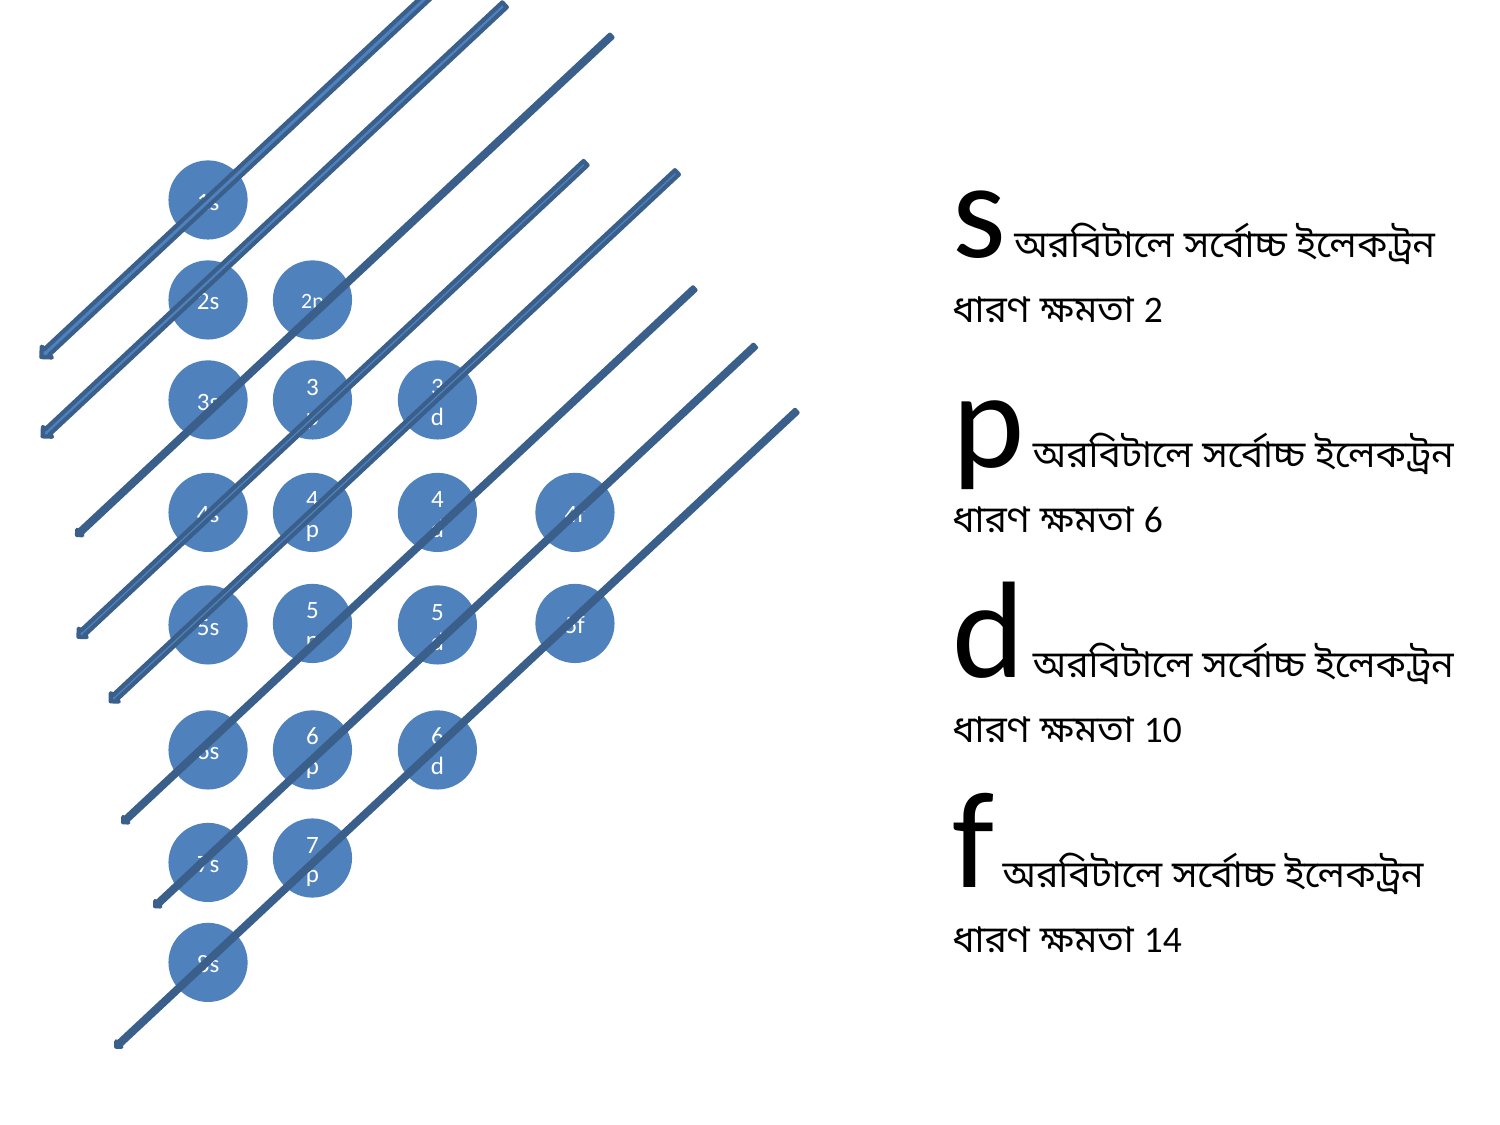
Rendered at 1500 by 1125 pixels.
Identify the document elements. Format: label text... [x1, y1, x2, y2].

text_box 6s [179, 723, 248, 790]
text_box 5f [546, 597, 615, 664]
text_box 5d [397, 585, 471, 658]
text_box [40, 0, 509, 439]
text_box 5s [168, 585, 223, 638]
text_box 4f [535, 472, 602, 537]
text_box 7s [179, 836, 248, 903]
text_box 4f [550, 490, 615, 553]
text_box 4d [397, 472, 471, 545]
text_box 5f [535, 583, 598, 644]
text_box [76, 158, 590, 640]
text_box [39, 0, 433, 360]
text_box [74, 32, 615, 538]
text_box 6p [292, 732, 353, 790]
text_box 3d [410, 375, 478, 440]
text_box 3s [190, 385, 248, 440]
text_box 4p [288, 490, 353, 553]
text_box 6s [168, 710, 229, 769]
text_box 4s [168, 472, 235, 537]
text_box 3s [168, 360, 240, 430]
text_box 5p [302, 615, 353, 664]
text_box 3p [272, 360, 346, 432]
text_box 6d [397, 710, 461, 772]
text_box 2s [168, 260, 220, 309]
text_box 3d [397, 360, 460, 420]
text_box 5p [272, 583, 348, 658]
text_box 6d [410, 724, 478, 790]
text_box 4s [185, 492, 248, 553]
text_box 5d [423, 613, 478, 665]
text_box [152, 342, 759, 909]
text_box 7p [272, 818, 341, 885]
text_box 7s [168, 822, 230, 883]
text_box 7p [290, 838, 353, 898]
text_box 1s [184, 179, 248, 240]
text_box 4p [272, 472, 338, 535]
text_box 1s [168, 160, 233, 223]
text_box 5s [176, 594, 248, 665]
text_box [120, 285, 698, 825]
text_box 2p [272, 260, 346, 332]
text_box 8s [168, 922, 233, 985]
text_box [108, 168, 681, 704]
text_box 2s [174, 268, 248, 340]
text_box s অরবিটালে সর্বোচ্চ ইলেকট্রন ধারণ ক্ষমতা 2 p অরবিটালে সর্বোচ্চ ইলেকট্রন ধারণ ক্ষমতা 6 d অরবিটালে সর্বোচ্চ ইলেকট্রন ধারণ ক্ষমতা 10 f অরবিটালে সর্বোচ্চ ইলেকট্রন ধারণ ক্ষমতা 14 [937, 112, 1475, 1012]
text_box 4d [422, 500, 478, 553]
text_box 8s [181, 938, 248, 1003]
text_box [114, 407, 800, 1049]
text_box 3p [300, 390, 353, 440]
text_box 2p [296, 287, 353, 340]
text_box 6p [272, 710, 343, 779]
